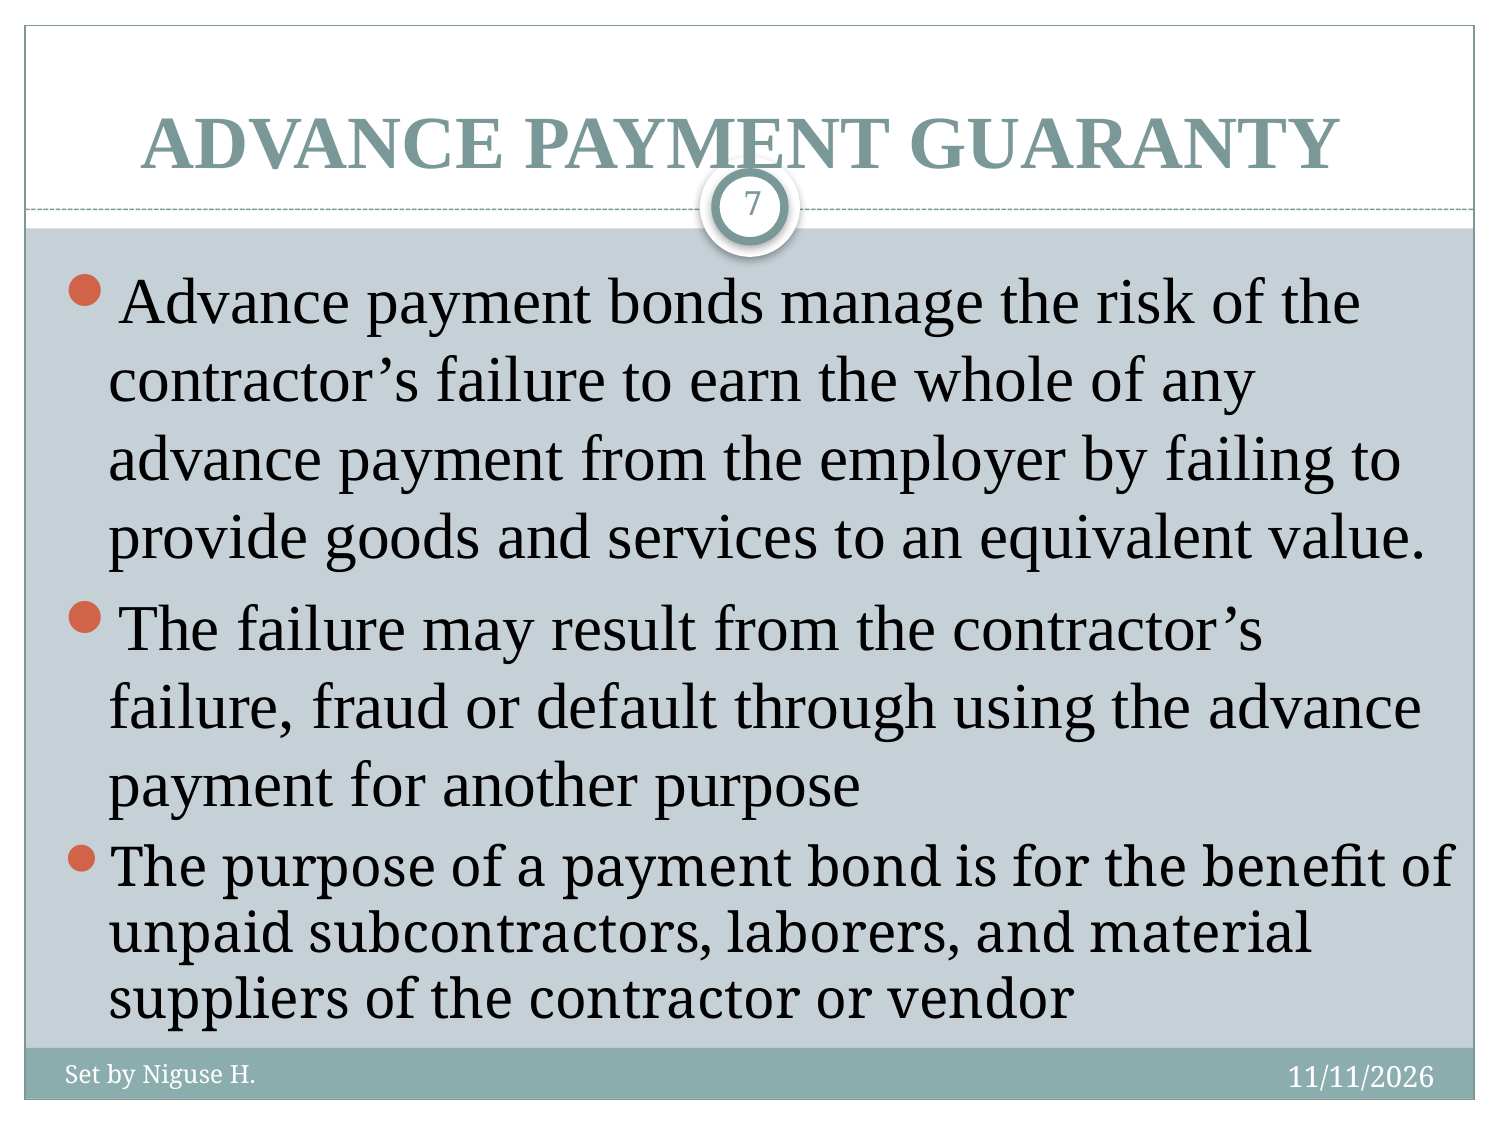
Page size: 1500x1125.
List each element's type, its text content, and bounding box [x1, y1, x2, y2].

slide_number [950, 1051, 1450, 1111]
slide_number 7 [715, 168, 791, 241]
list Advance payment bonds manage the risk of the contractor’s failure to earn the whole of any advance payment from the employer by failing to provide goods and services to an equivalent value. The failure may result from the contractor’s failure, fraud or default through using the advance payment for another purpose The purpose of a payment bond is for the benefit of unpaid subcontractors, laborers, and material suppliers of the contractor or vendor [49, 250, 1471, 1051]
title ADVANCE PAYMENT GUARANTY [49, 37, 1450, 191]
footer Set by Niguse H. [50, 1051, 638, 1112]
